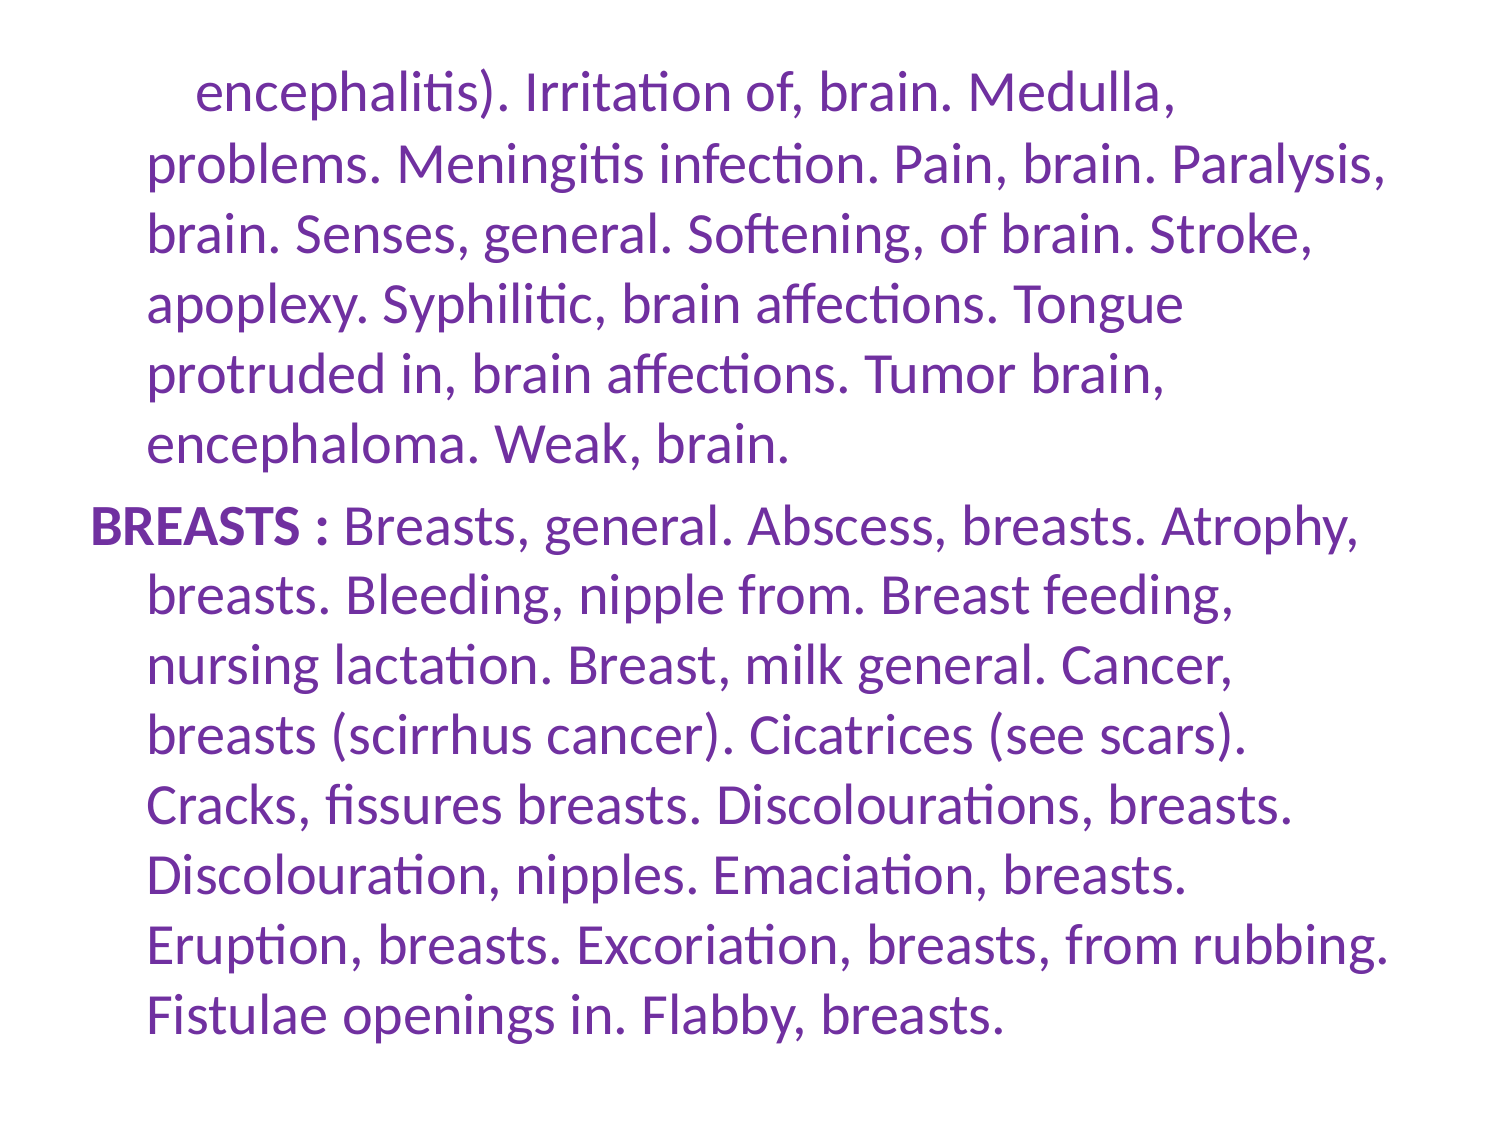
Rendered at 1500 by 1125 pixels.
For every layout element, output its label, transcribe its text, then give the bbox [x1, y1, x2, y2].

list encephalitis). Irritation of, brain. Medulla, problems. Meningitis infection. Pain, brain. Paralysis, brain. Senses, general. Softening, of brain. Stroke, apoplexy. Syphilitic, brain affections. Tongue protruded in, brain affections. Tumor brain, encephaloma. Weak, brain. BREASTS : Breasts, general. Abscess, breasts. Atrophy, breasts. Bleeding, nipple from. Breast feeding, nursing lactation. Breast, milk general. Cancer, breasts (scirrhus cancer). Cicatrices (see scars). Cracks, fissures breasts. Discolourations, breasts. Discolouration, nipples. Emaciation, breasts. Eruption, breasts. Excoriation, breasts, from rubbing. Fistulae openings in. Flabby, breasts. [75, 37, 1425, 1100]
